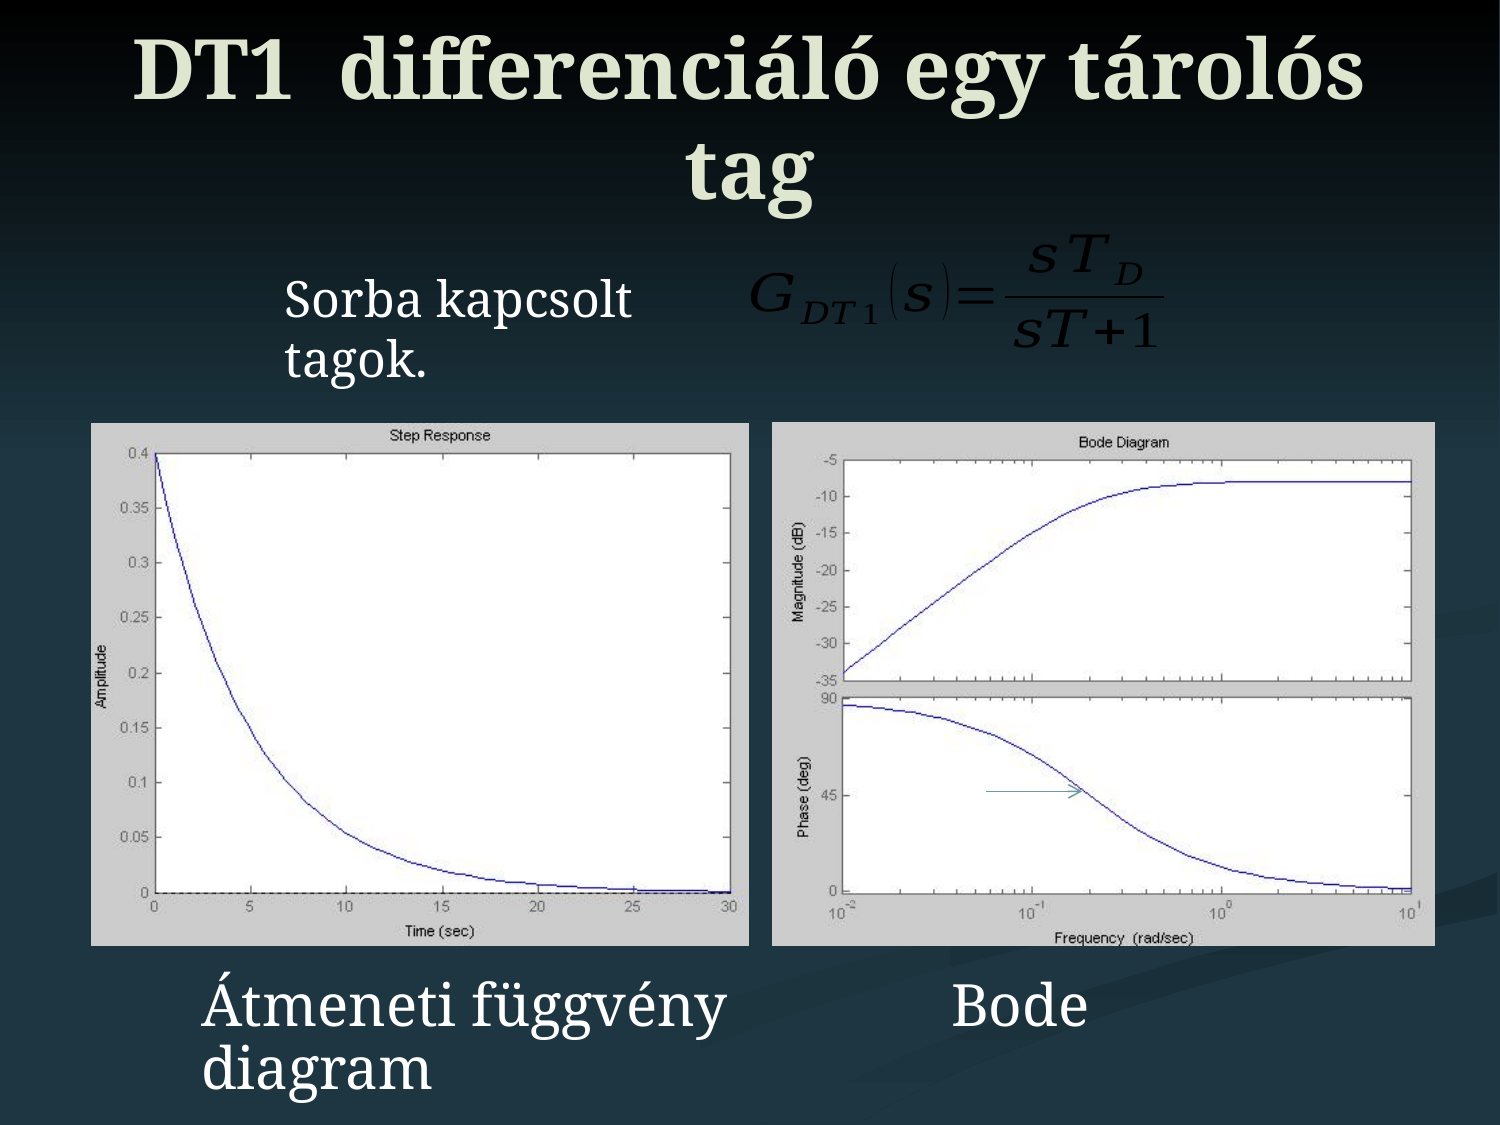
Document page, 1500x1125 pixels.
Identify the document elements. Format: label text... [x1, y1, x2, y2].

title DT1 differenciáló egy tárolós tag [75, 53, 1425, 180]
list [91, 423, 750, 946]
text_box Sorba kapcsolt tagok. [270, 259, 738, 395]
list Átmeneti függvény Bode diagram [129, 968, 1320, 1047]
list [771, 421, 1435, 946]
